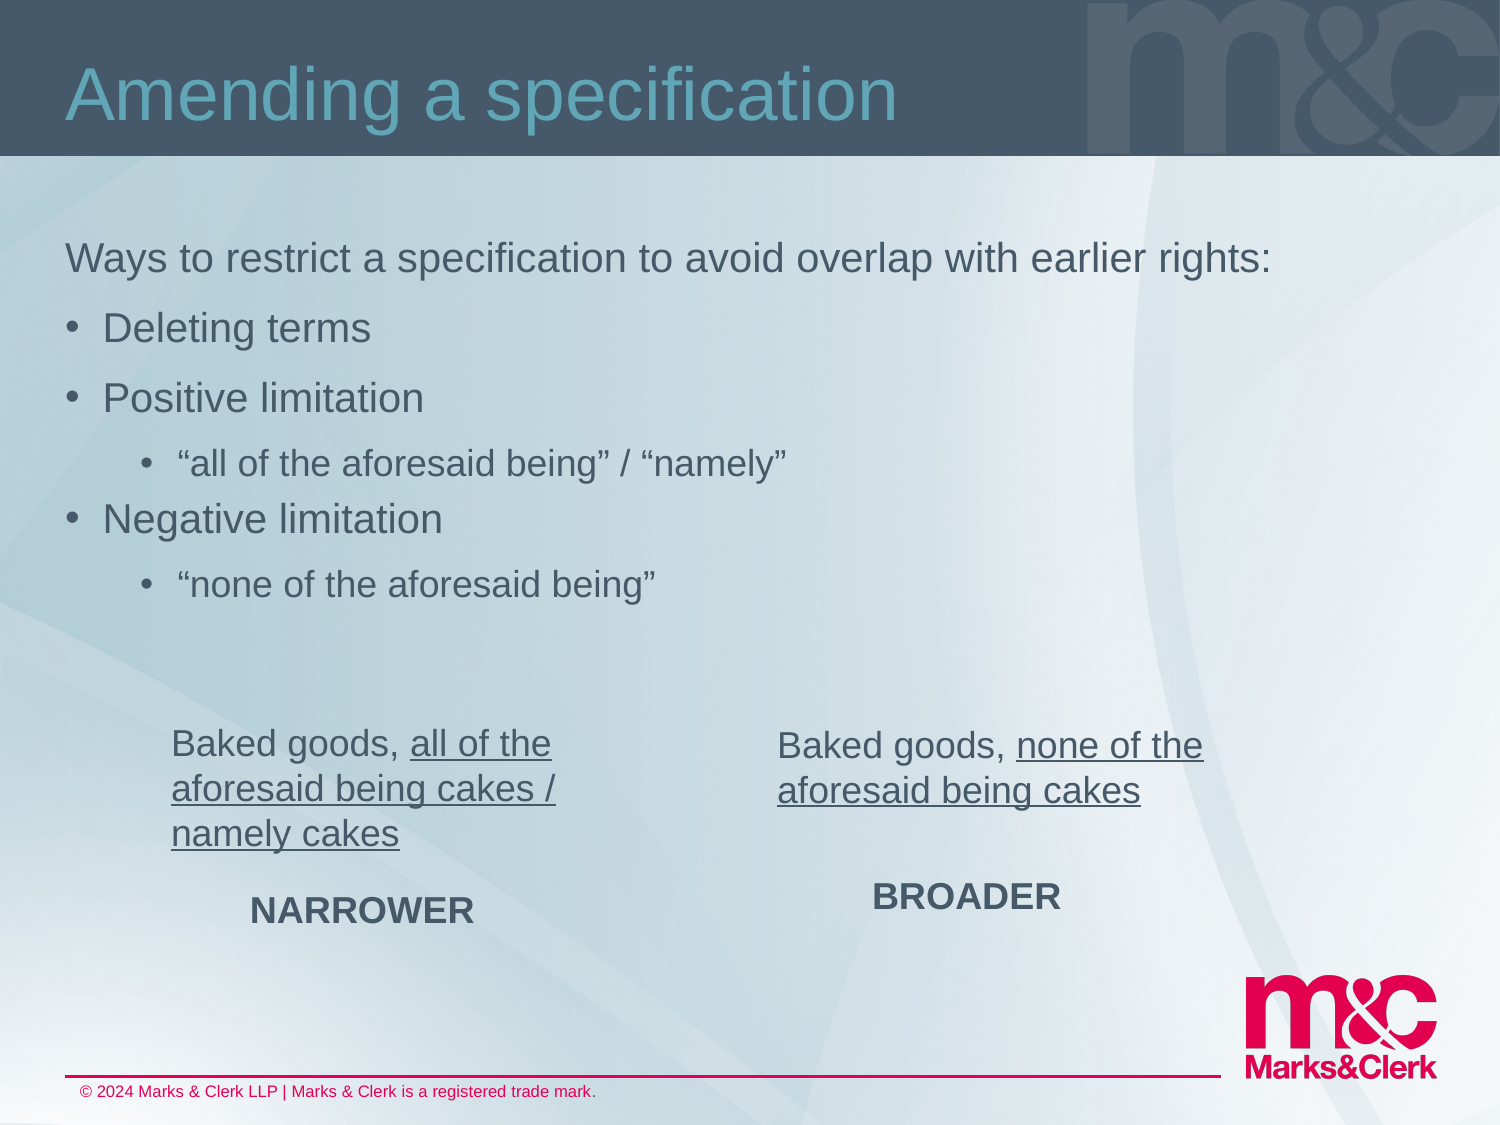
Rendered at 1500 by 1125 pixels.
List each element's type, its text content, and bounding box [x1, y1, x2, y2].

text_box NARROWER [235, 878, 510, 939]
text_box Baked goods, all of the aforesaid being cakes / namely cakes [156, 712, 671, 907]
list Ways to restrict a specification to avoid overlap with earlier rights: Deleting terms Positive limitation “all of the aforesaid being” / “namely” Negative limitation “none of the aforesaid being” [64, 236, 1432, 1011]
text_box BROADER [857, 864, 1132, 925]
picture [0, 0, 1500, 1125]
title Amending a specification [64, 56, 1500, 156]
text_box Baked goods, none of the aforesaid being cakes [762, 713, 1278, 864]
